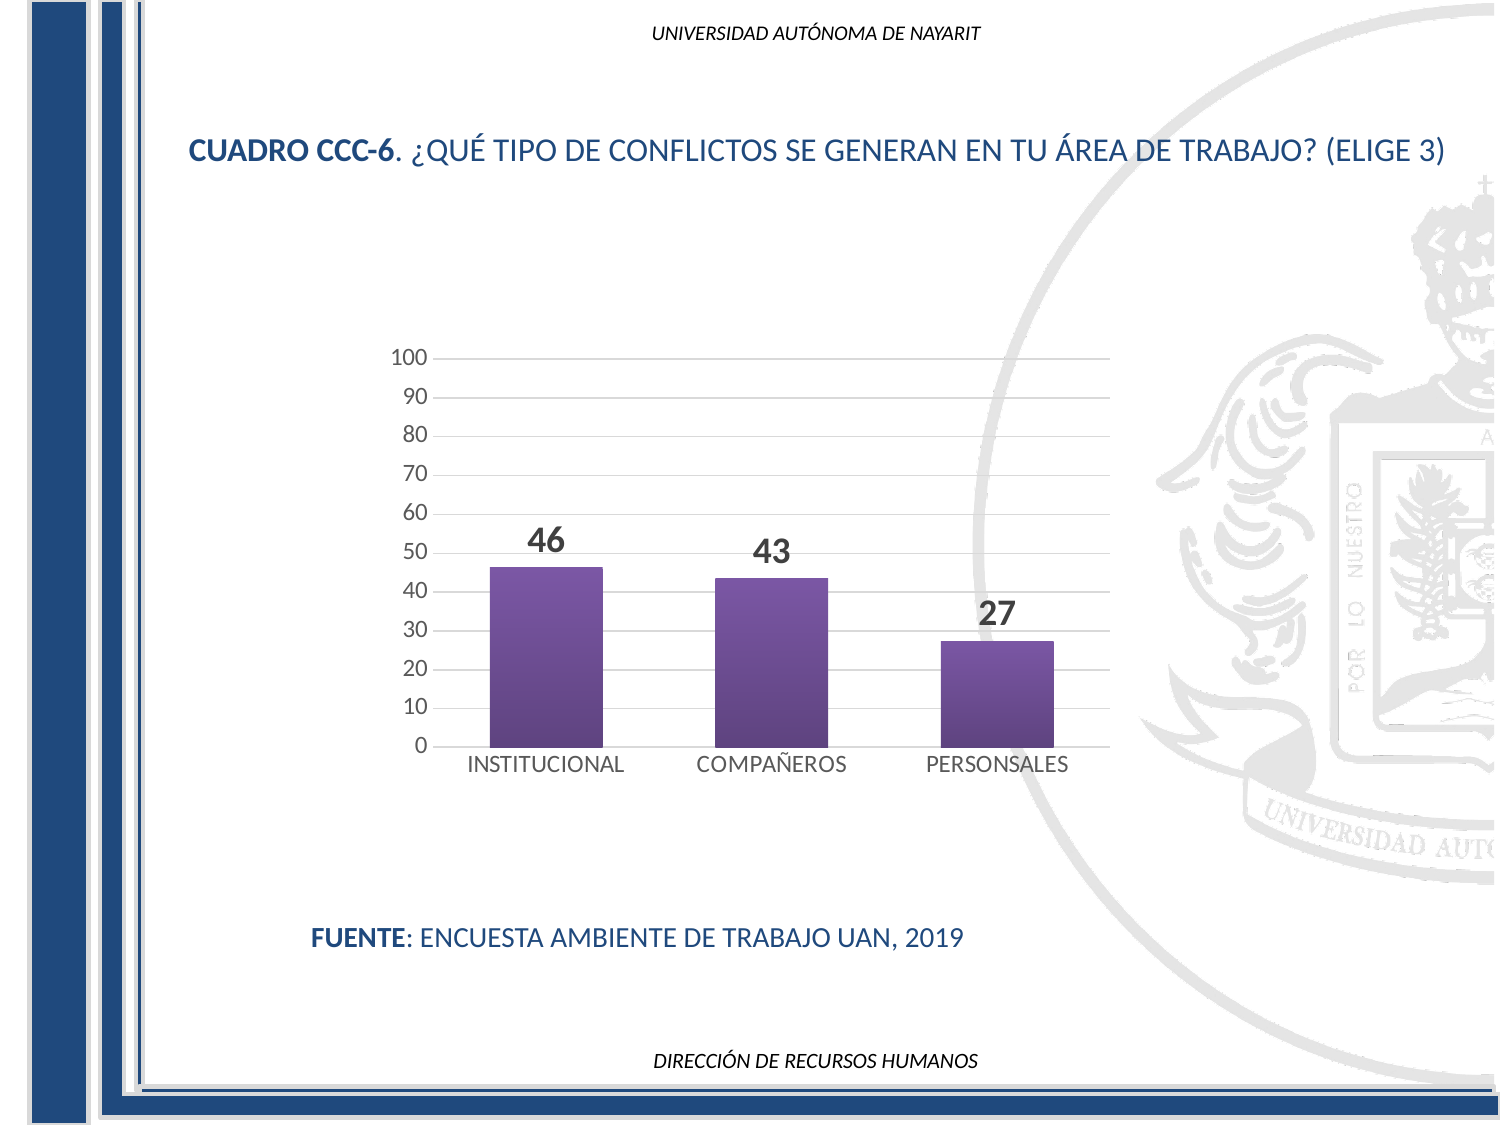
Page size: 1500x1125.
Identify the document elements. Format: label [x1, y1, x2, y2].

chart [374, 337, 1126, 788]
text_box [29, 0, 1500, 1125]
